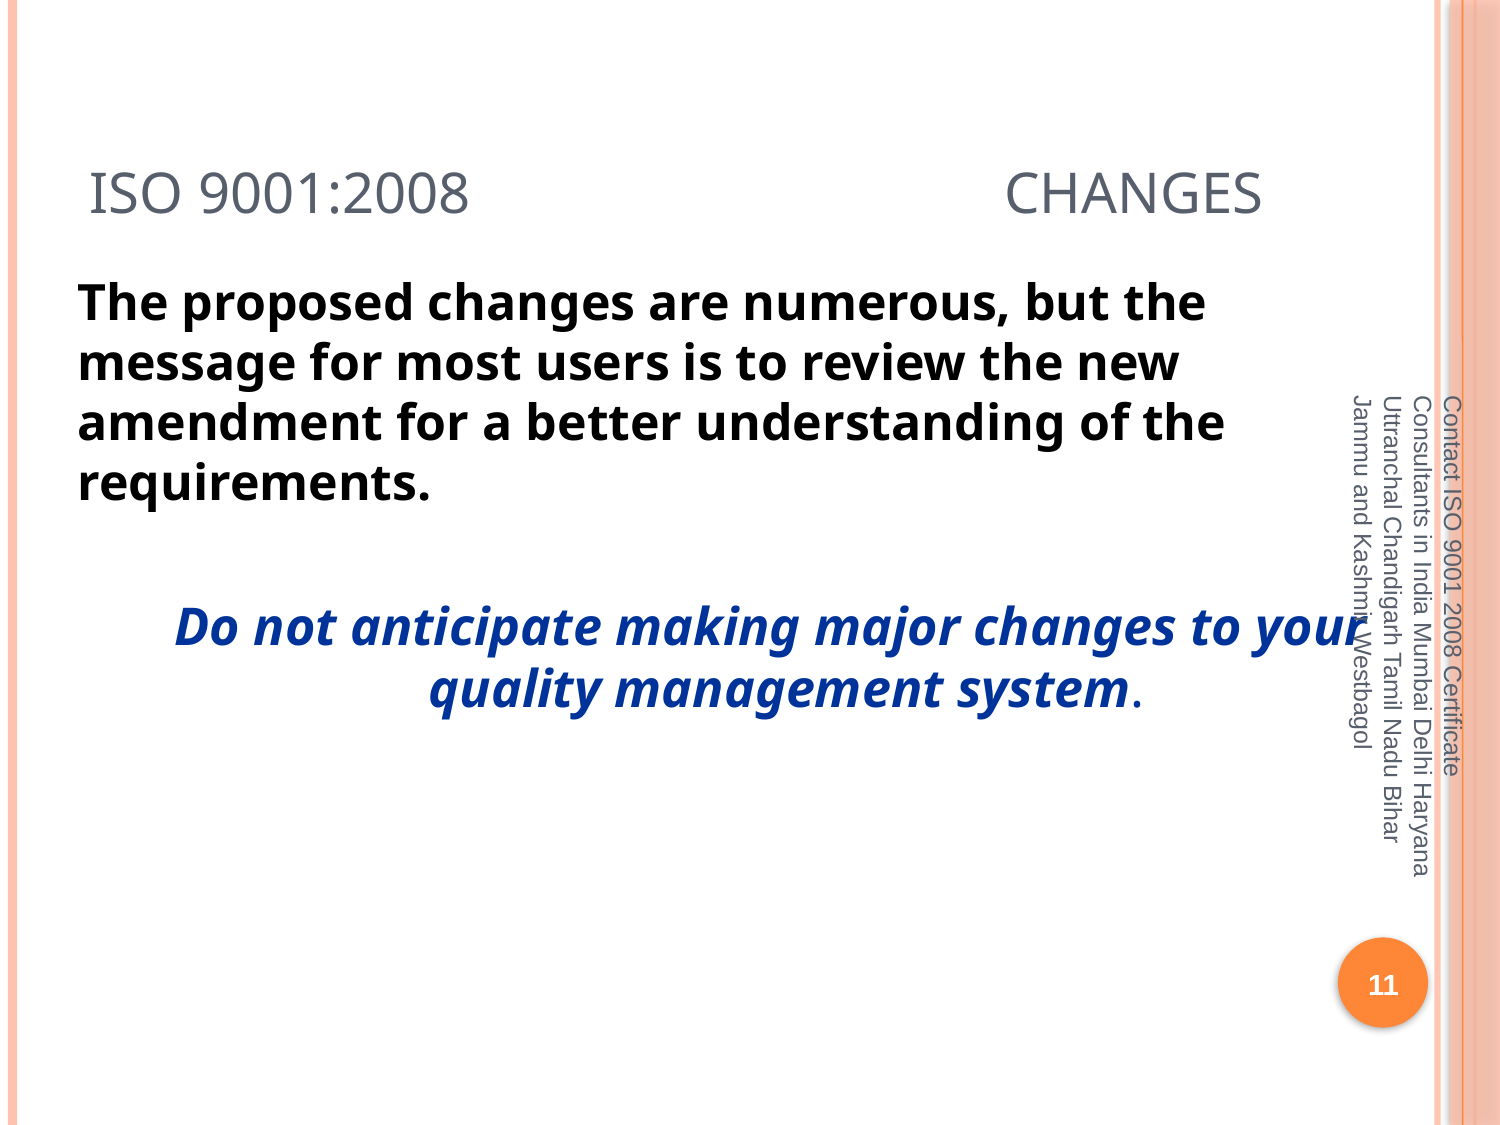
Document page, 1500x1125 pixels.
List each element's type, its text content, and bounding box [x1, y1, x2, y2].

slide_number 11 [1333, 940, 1434, 1026]
list The proposed changes are numerous, but the message for most users is to review the new amendment for a better understanding of the requirements. Do not anticipate making major changes to your quality management system. [62, 262, 1420, 901]
title ISO 9001:2008 Changes [75, 45, 1300, 233]
footer Contact ISO 9001 2008 Certificate Consultants in India Mumbai Delhi Haryana Uttranchal Chandigarh Tamil Nadu Bihar Jammu and Kashmir Westbagol [1379, 380, 1440, 906]
